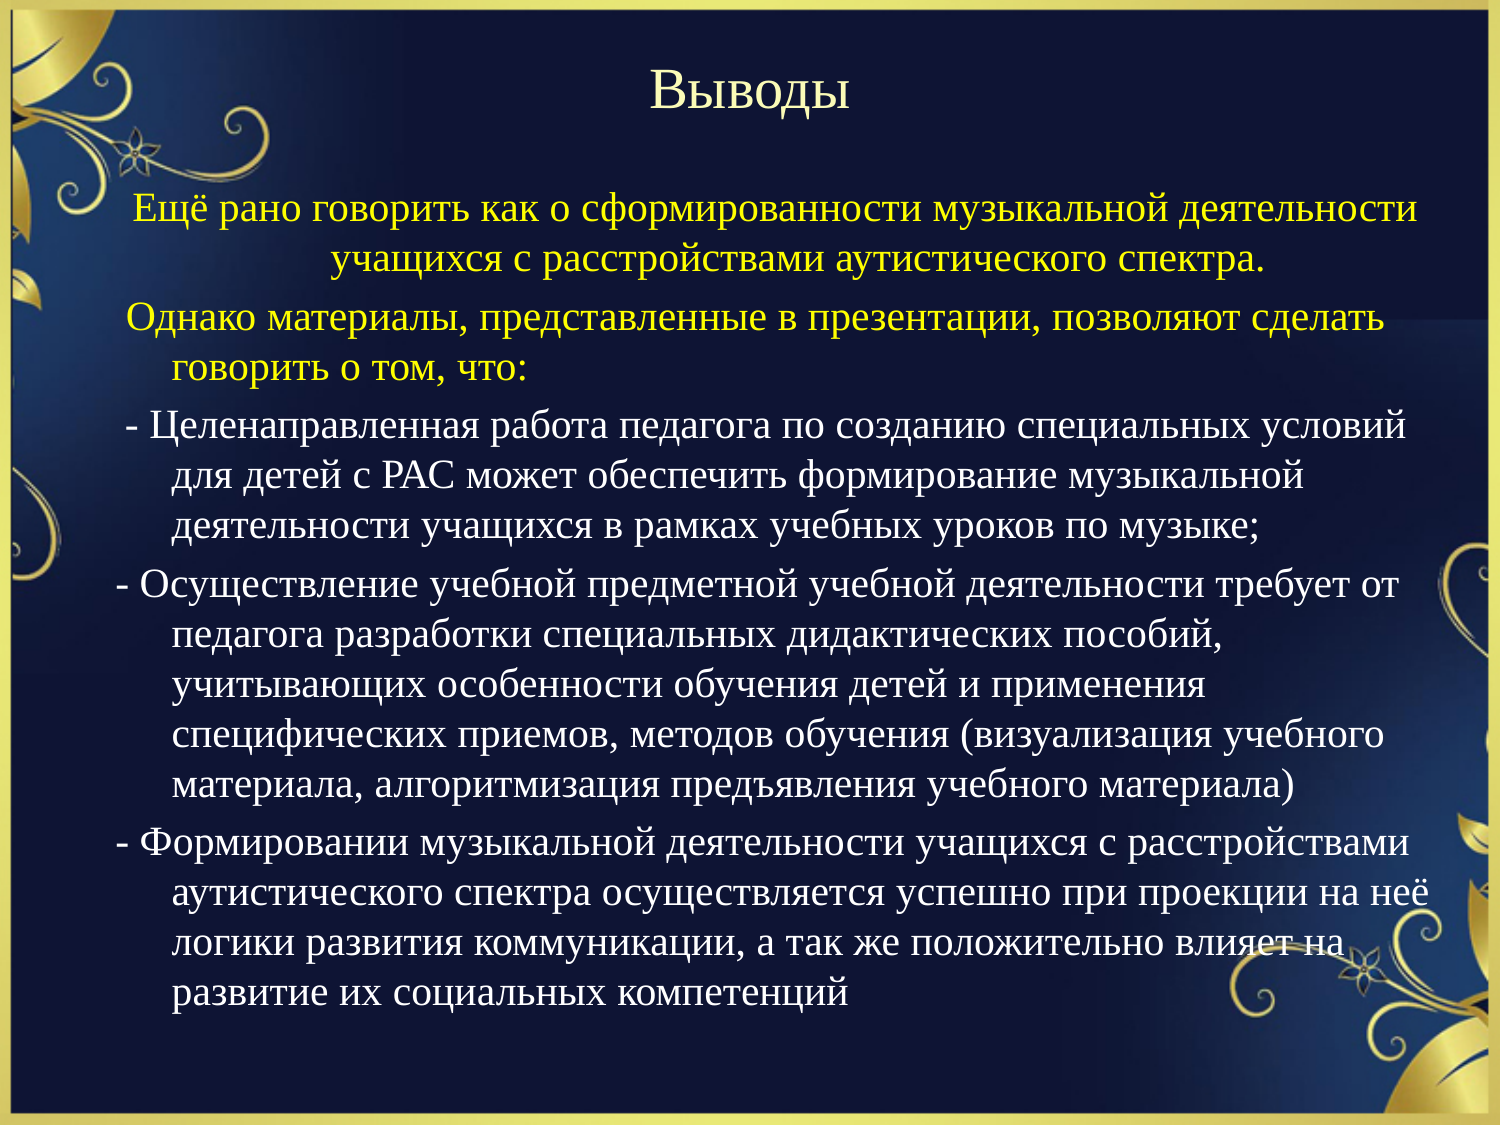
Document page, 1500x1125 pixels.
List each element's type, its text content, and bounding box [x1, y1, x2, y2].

list Ещё рано говорить как о сформированности музыкальной деятельности учащихся с расстройствами аутистического спектра. Однако материалы, представленные в презентации, позволяют сделать говорить о том, что: - Целенаправленная работа педагога по созданию специальных условий для детей с РАС может обеспечить формирование музыкальной деятельности учащихся в рамках учебных уроков по музыке; - Осуществление учебной предметной учебной деятельности требует от педагога разработки специальных дидактических пособий, учитывающих особенности обучения детей и применения специфических приемов, методов обучения (визуализация учебного материала, алгоритмизация предъявления учебного материала) - Формировании музыкальной деятельности учащихся с расстройствами аутистического спектра осуществляется успешно при проекции на неё логики развития коммуникации, а так же положительно влияет на развитие их социальных компетенций [100, 172, 1451, 916]
title Выводы [74, 44, 1426, 126]
picture [0, 0, 1500, 1125]
